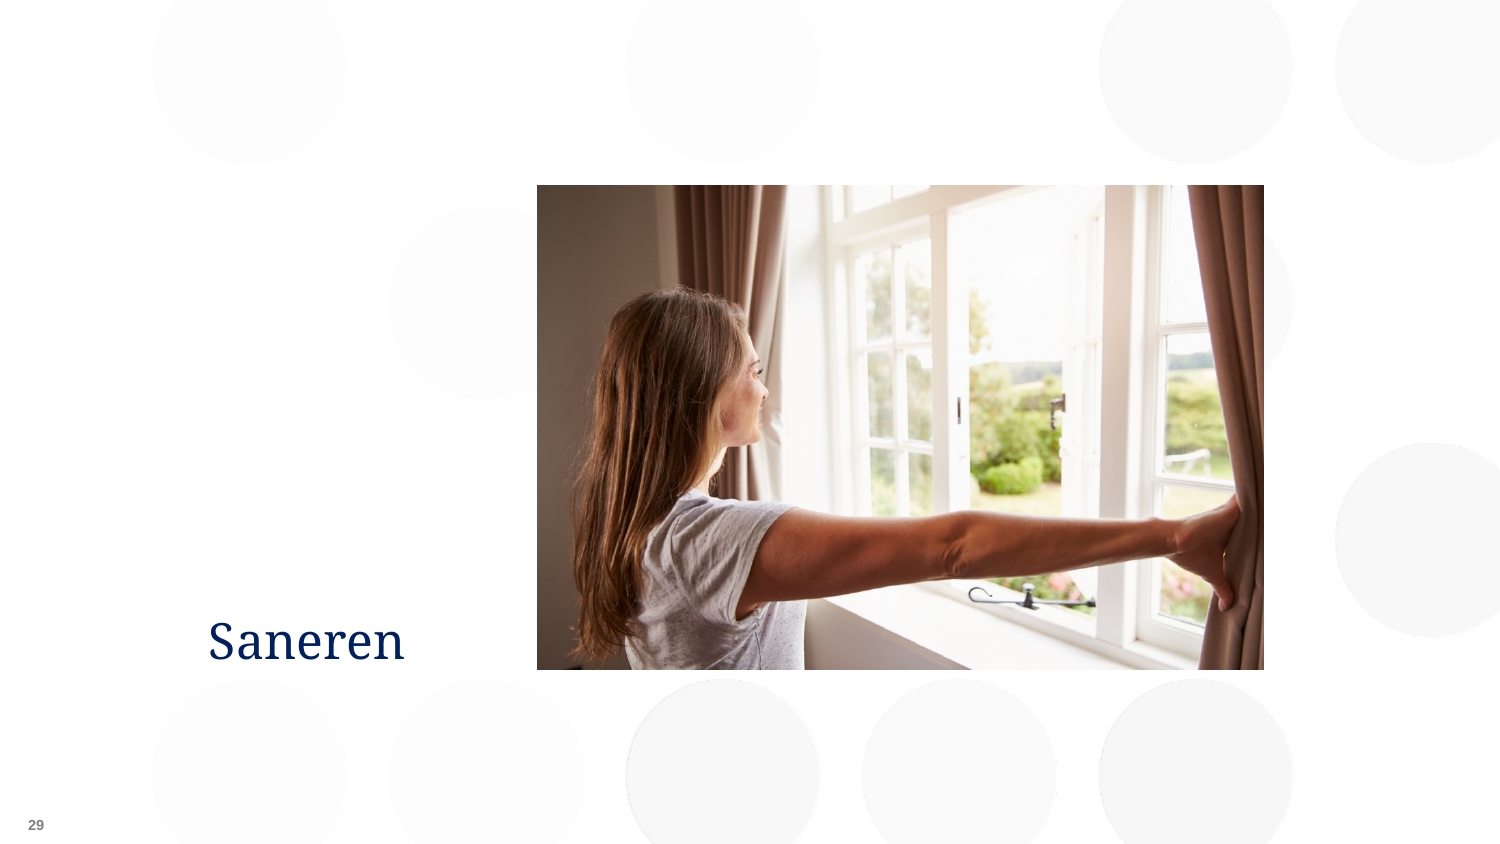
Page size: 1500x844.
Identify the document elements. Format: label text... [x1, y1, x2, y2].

list Saneren [206, 518, 532, 670]
picture [0, 0, 1500, 844]
title [68, 130, 804, 458]
